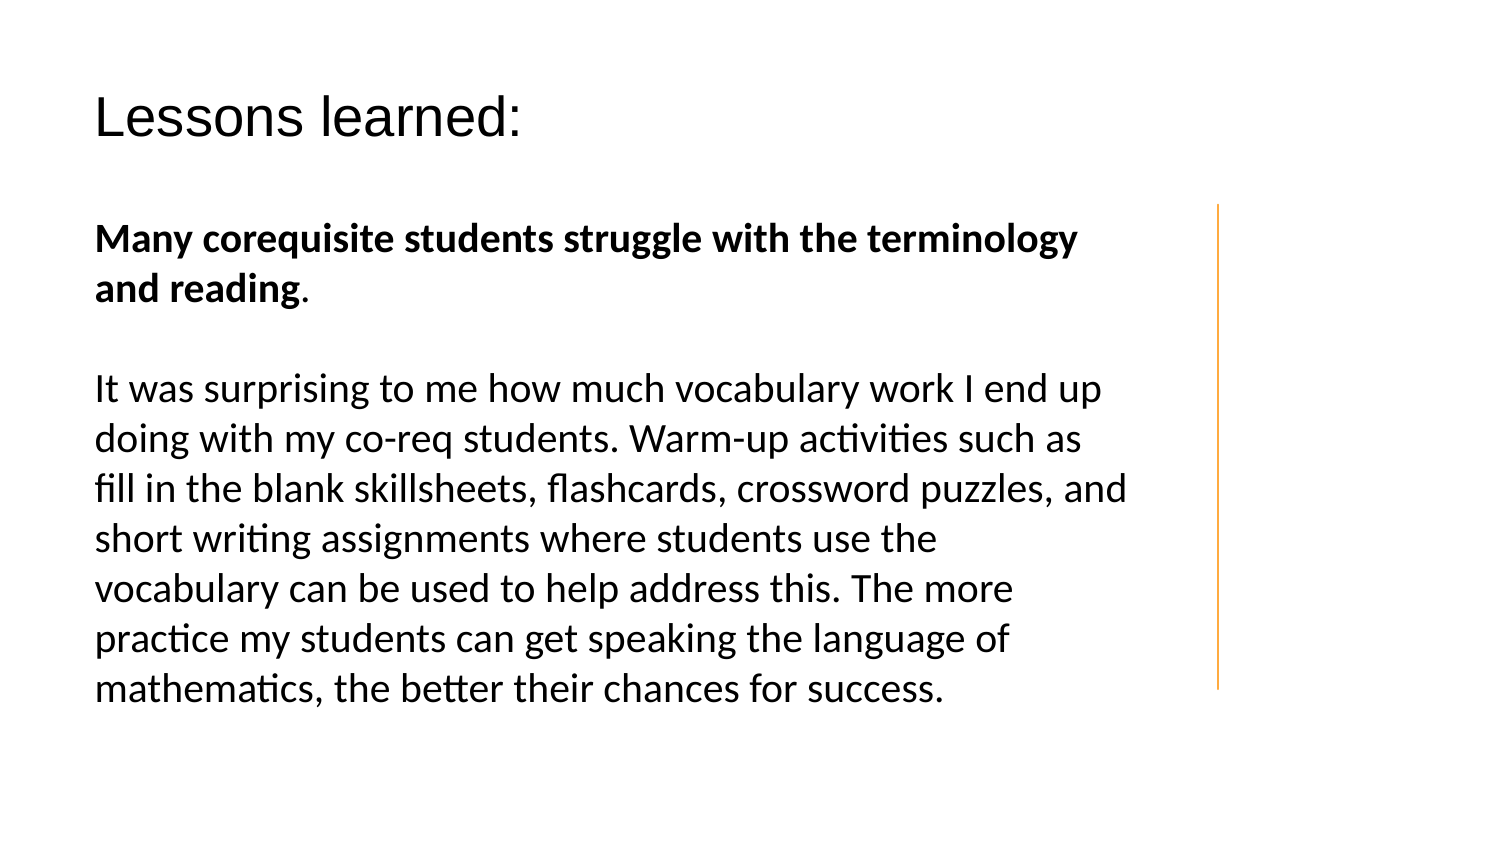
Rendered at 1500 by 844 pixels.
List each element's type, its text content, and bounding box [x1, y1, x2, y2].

title Lessons learned: [83, 75, 1141, 204]
list Many corequisite students struggle with the terminology and reading. It was surprising to me how much vocabulary work I end up doing with my co-req students. Warm-up activities such as fill in the blank skillsheets, flashcards, crossword puzzles, and short writing assignments where students use the vocabulary can be used to help address this. The more practice my students can get speaking the language of mathematics, the better their chances for success. [83, 204, 1141, 744]
